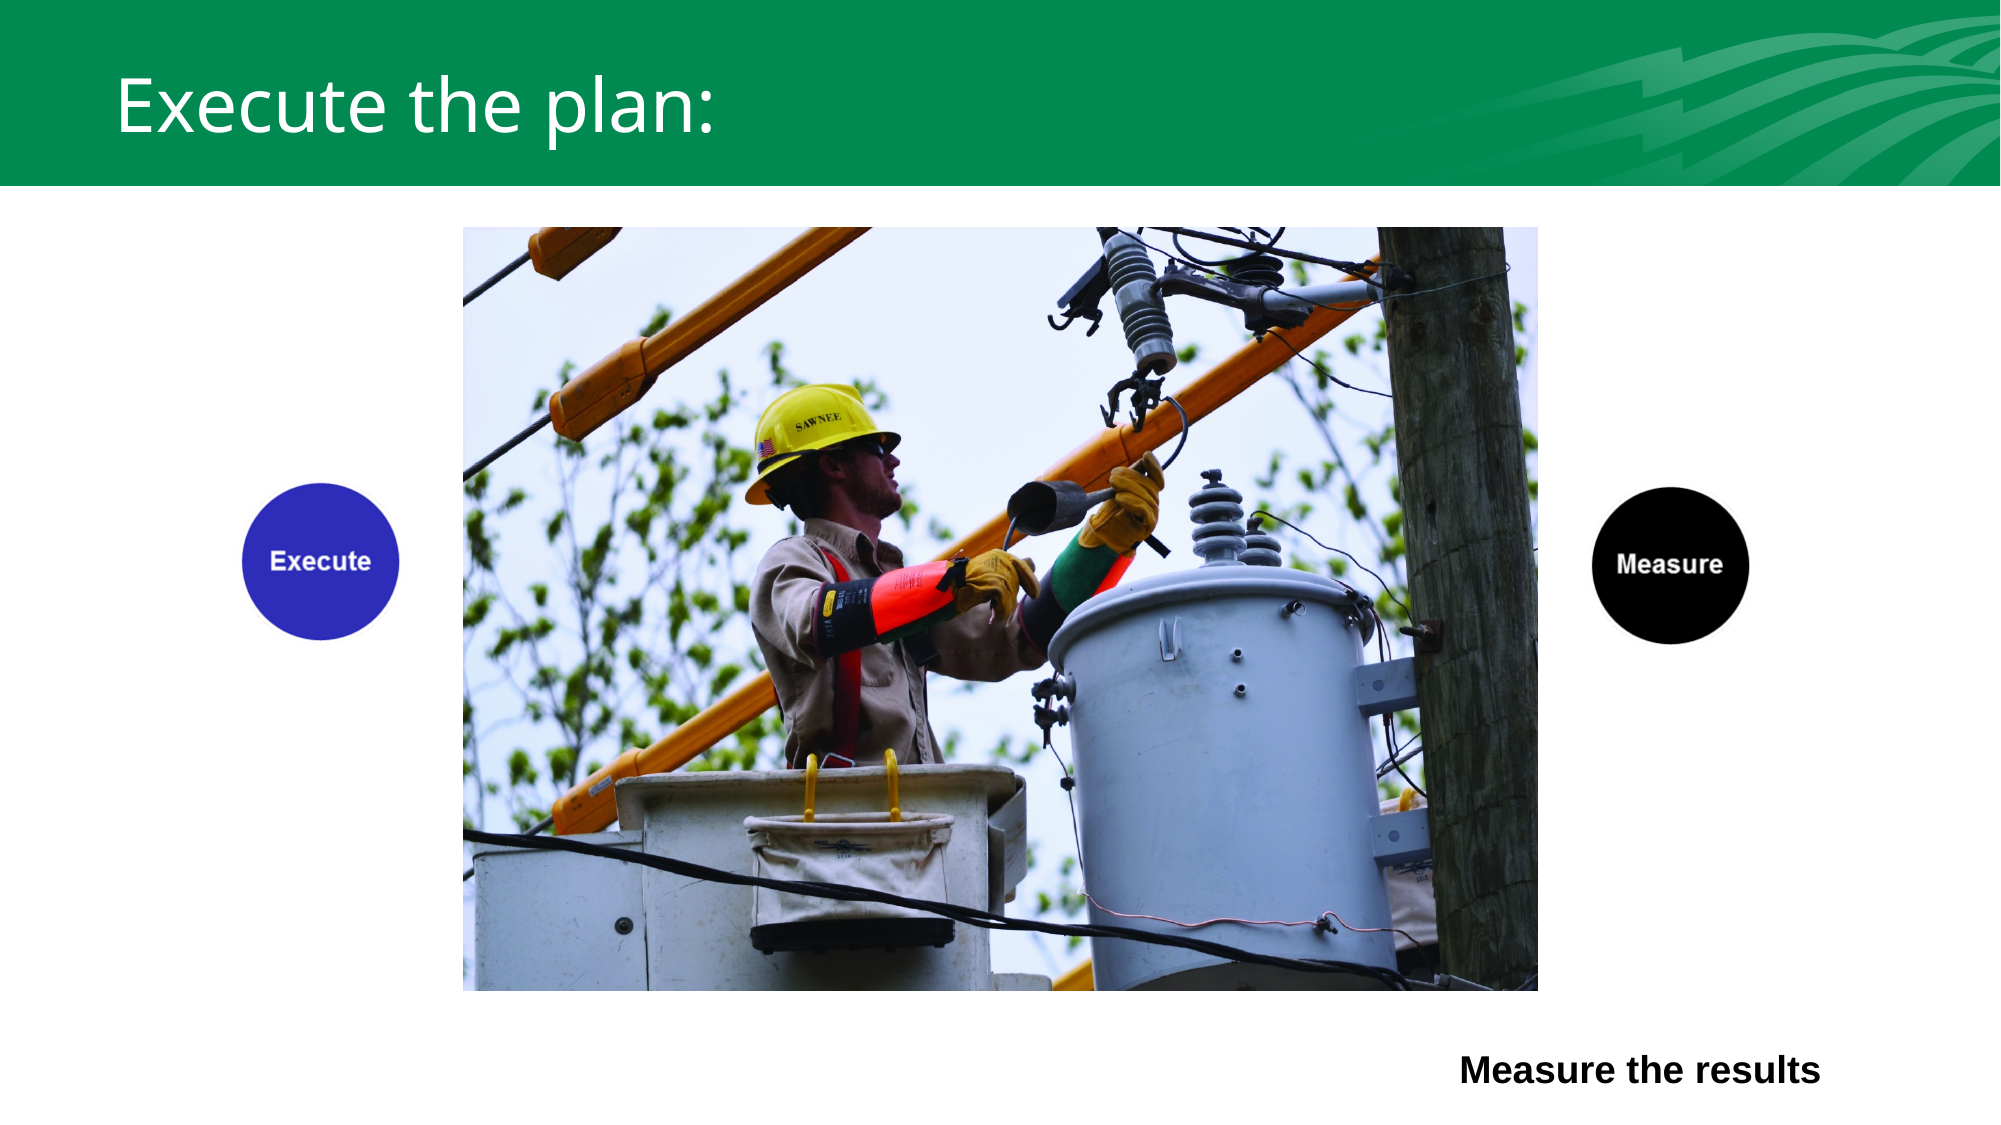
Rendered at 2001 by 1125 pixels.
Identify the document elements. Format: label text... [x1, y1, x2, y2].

picture [238, 479, 405, 646]
picture [0, 0, 2001, 186]
picture [463, 227, 1538, 991]
title Execute the plan: [99, 49, 1851, 138]
text_box Measure the results [1444, 992, 1837, 1099]
picture [1587, 483, 1754, 649]
